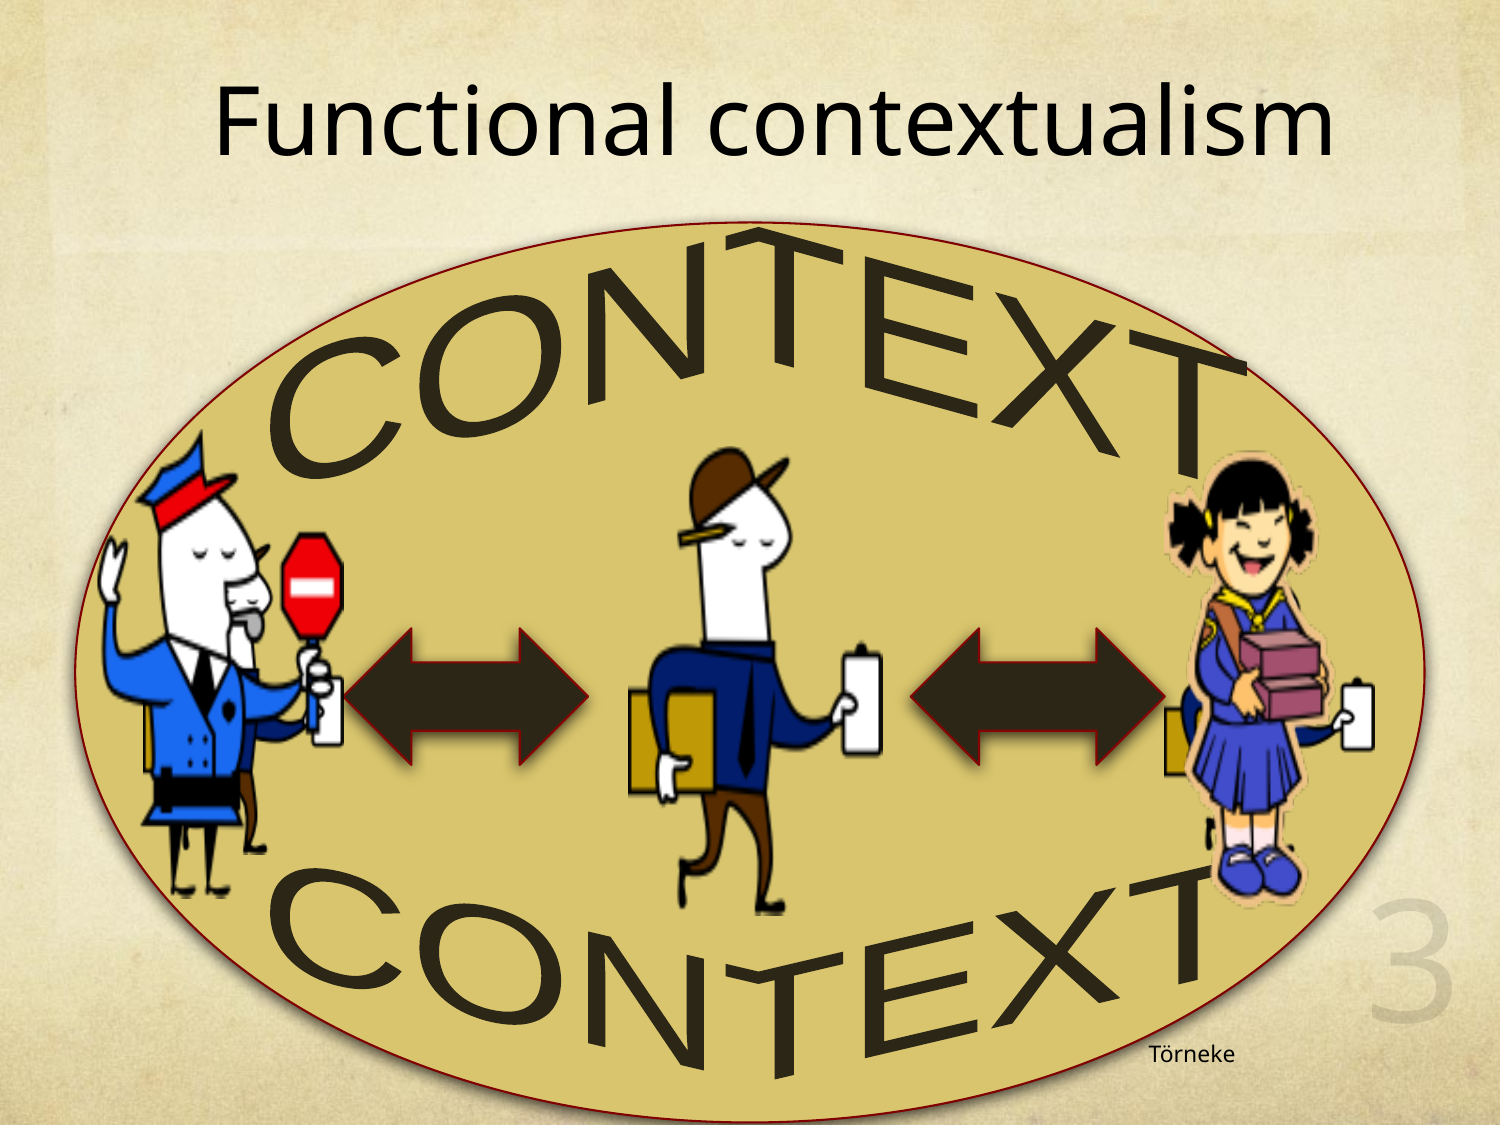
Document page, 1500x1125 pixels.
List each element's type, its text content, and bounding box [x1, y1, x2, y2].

slide_number 3 [1233, 898, 1478, 1038]
text_box [74, 603, 82, 742]
title Functional contextualism [175, 46, 1375, 189]
picture [0, 0, 1500, 1125]
text_box [1352, 467, 1426, 821]
text_box [909, 627, 1150, 766]
text_box [357, 627, 589, 766]
text_box [183, 221, 1329, 1124]
footer Törneke [646, 1034, 1257, 1077]
